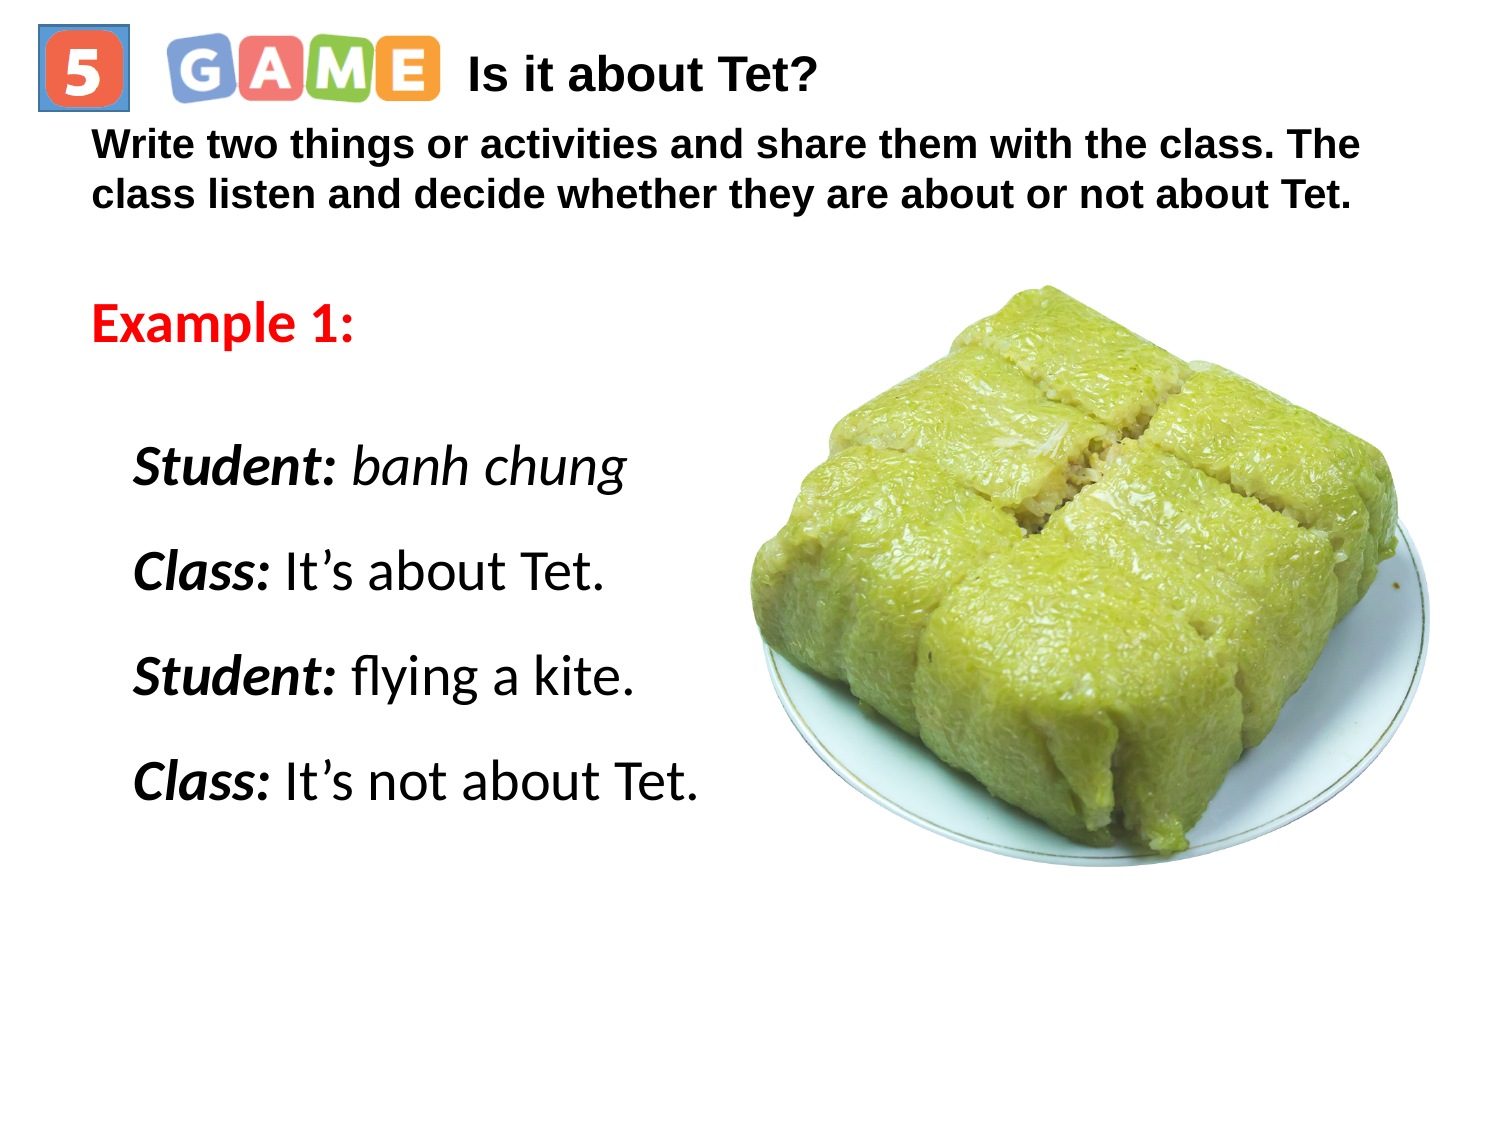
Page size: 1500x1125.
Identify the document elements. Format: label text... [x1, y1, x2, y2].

picture [749, 285, 1430, 867]
picture [152, 24, 453, 113]
text_box Write two things or activities and share them with the class. The class listen and decide whether they are about or not about Tet. [76, 109, 1429, 225]
text_box Student: banh chung Class: It’s about Tet. Student: flying a kite. Class: It’s not about Tet. [119, 384, 749, 820]
text_box Is it about Tet? [453, 34, 1413, 109]
picture [40, 26, 129, 110]
text_box Example 1: [76, 276, 469, 362]
